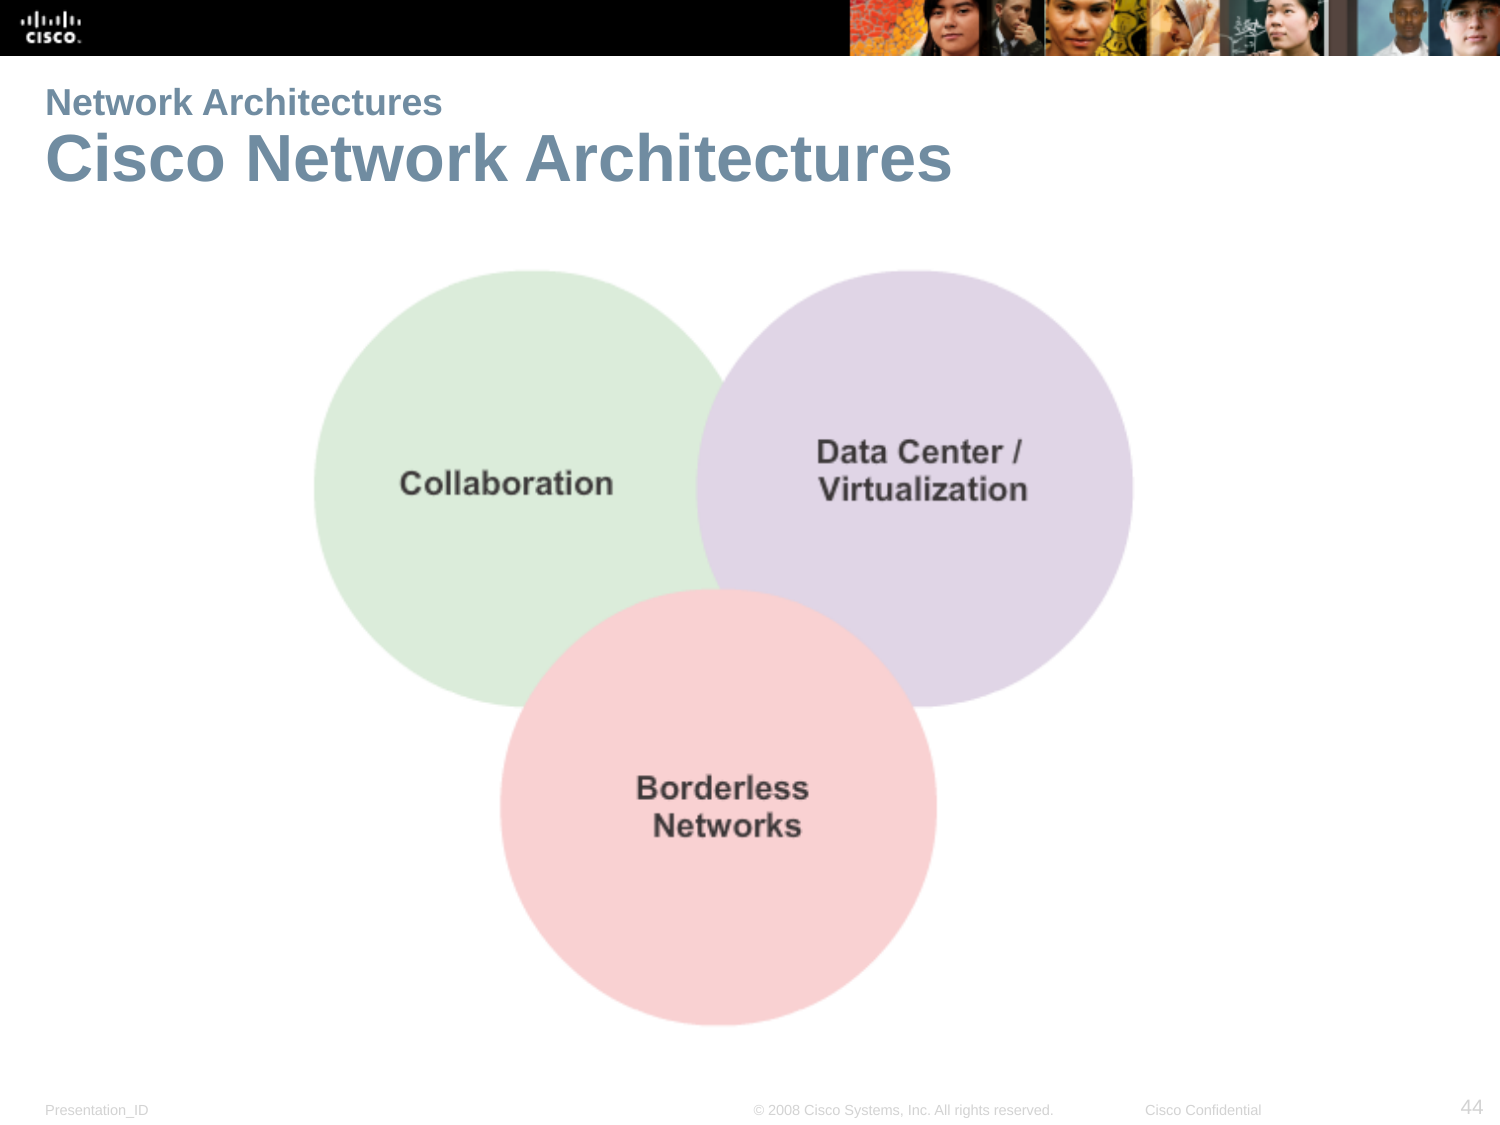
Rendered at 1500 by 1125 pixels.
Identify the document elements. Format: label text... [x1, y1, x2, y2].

picture [0, 0, 1500, 56]
title Network Architectures Cisco Network Architectures [31, 64, 1471, 203]
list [34, 252, 1468, 1061]
